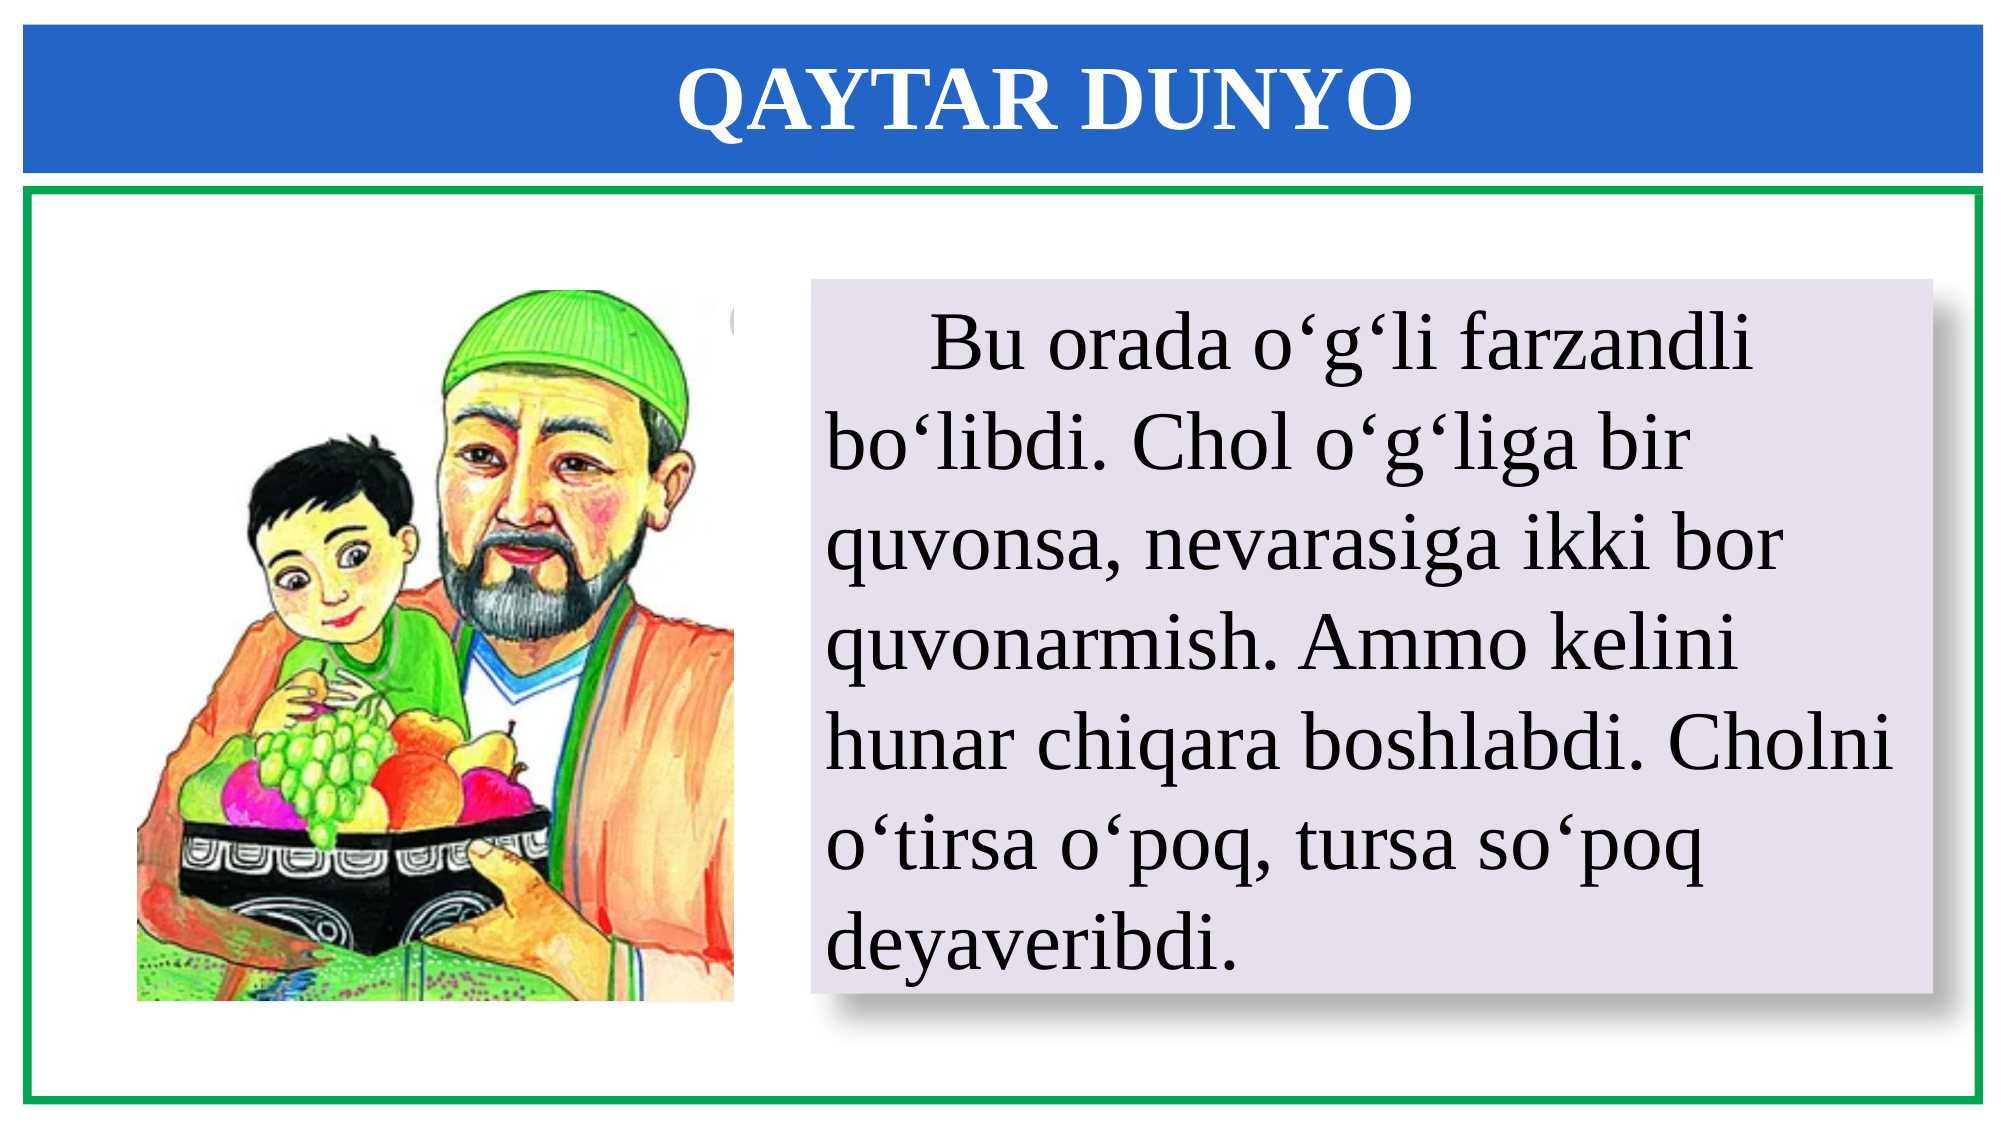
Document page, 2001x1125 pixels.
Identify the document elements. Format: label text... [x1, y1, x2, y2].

picture [137, 290, 735, 1012]
text_box Bu orada o‘g‘li farzandli bo‘libdi. Chol o‘g‘liga bir quvonsa, nevarasiga ikki bor quvonarmish. Ammo kelini hunar chiqara boshlabdi. Cholni o‘tirsa o‘poq, tursa so‘poq deyaveribdi. [810, 278, 1934, 994]
text_box QAYTAR DUNYO [31, 30, 1969, 156]
